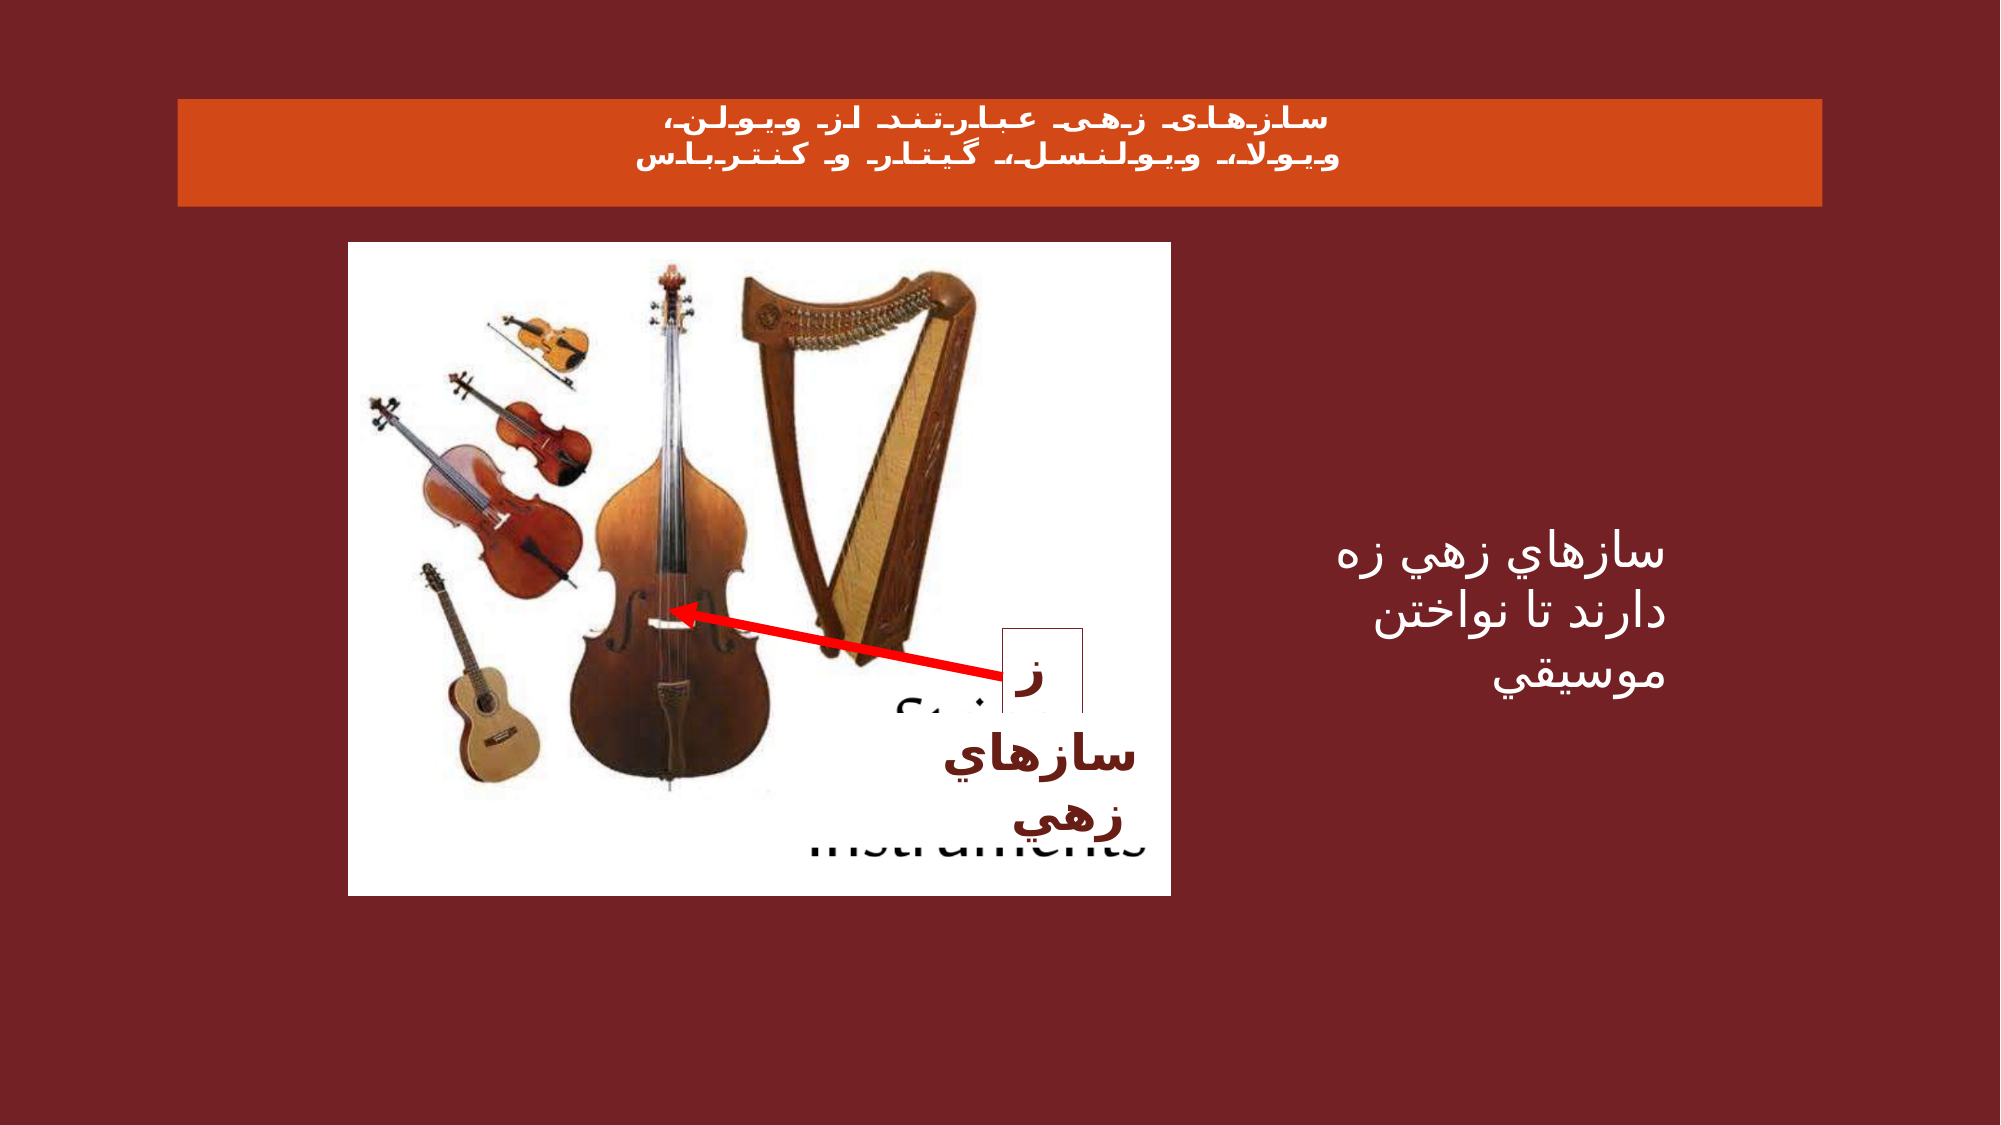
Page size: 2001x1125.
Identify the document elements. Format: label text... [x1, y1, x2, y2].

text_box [667, 609, 1003, 678]
text_box سازهاي زهي زه دارند تا نواختن موسيقي [1229, 510, 1683, 706]
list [348, 242, 1172, 896]
title سازهای زهی عبارتند از ویولن، ویولا، ویولنسل، گیتار و کنترباس [177, 99, 1823, 207]
